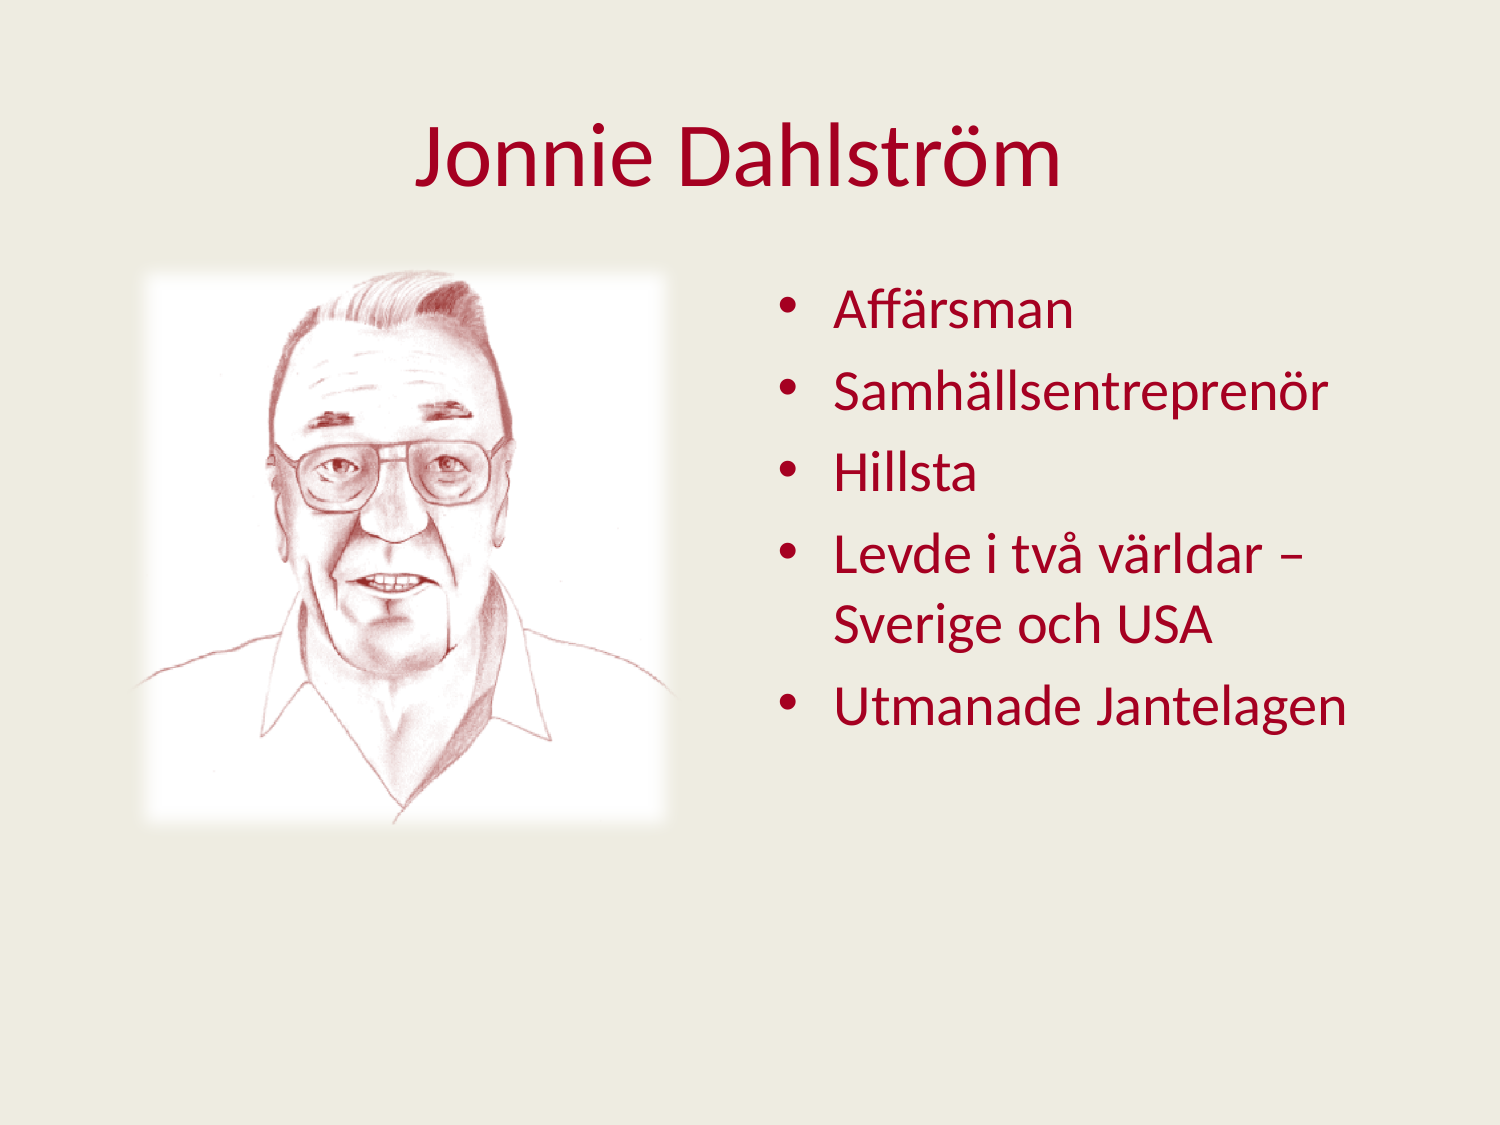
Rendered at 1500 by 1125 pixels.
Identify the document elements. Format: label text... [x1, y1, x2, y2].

list Affärsman Samhällsentreprenör Hillsta Levde i två världar – Sverige och USA Utmanade Jantelagen [762, 262, 1426, 1006]
picture [127, 255, 682, 842]
title Jonnie Dahlström [74, 55, 1426, 244]
